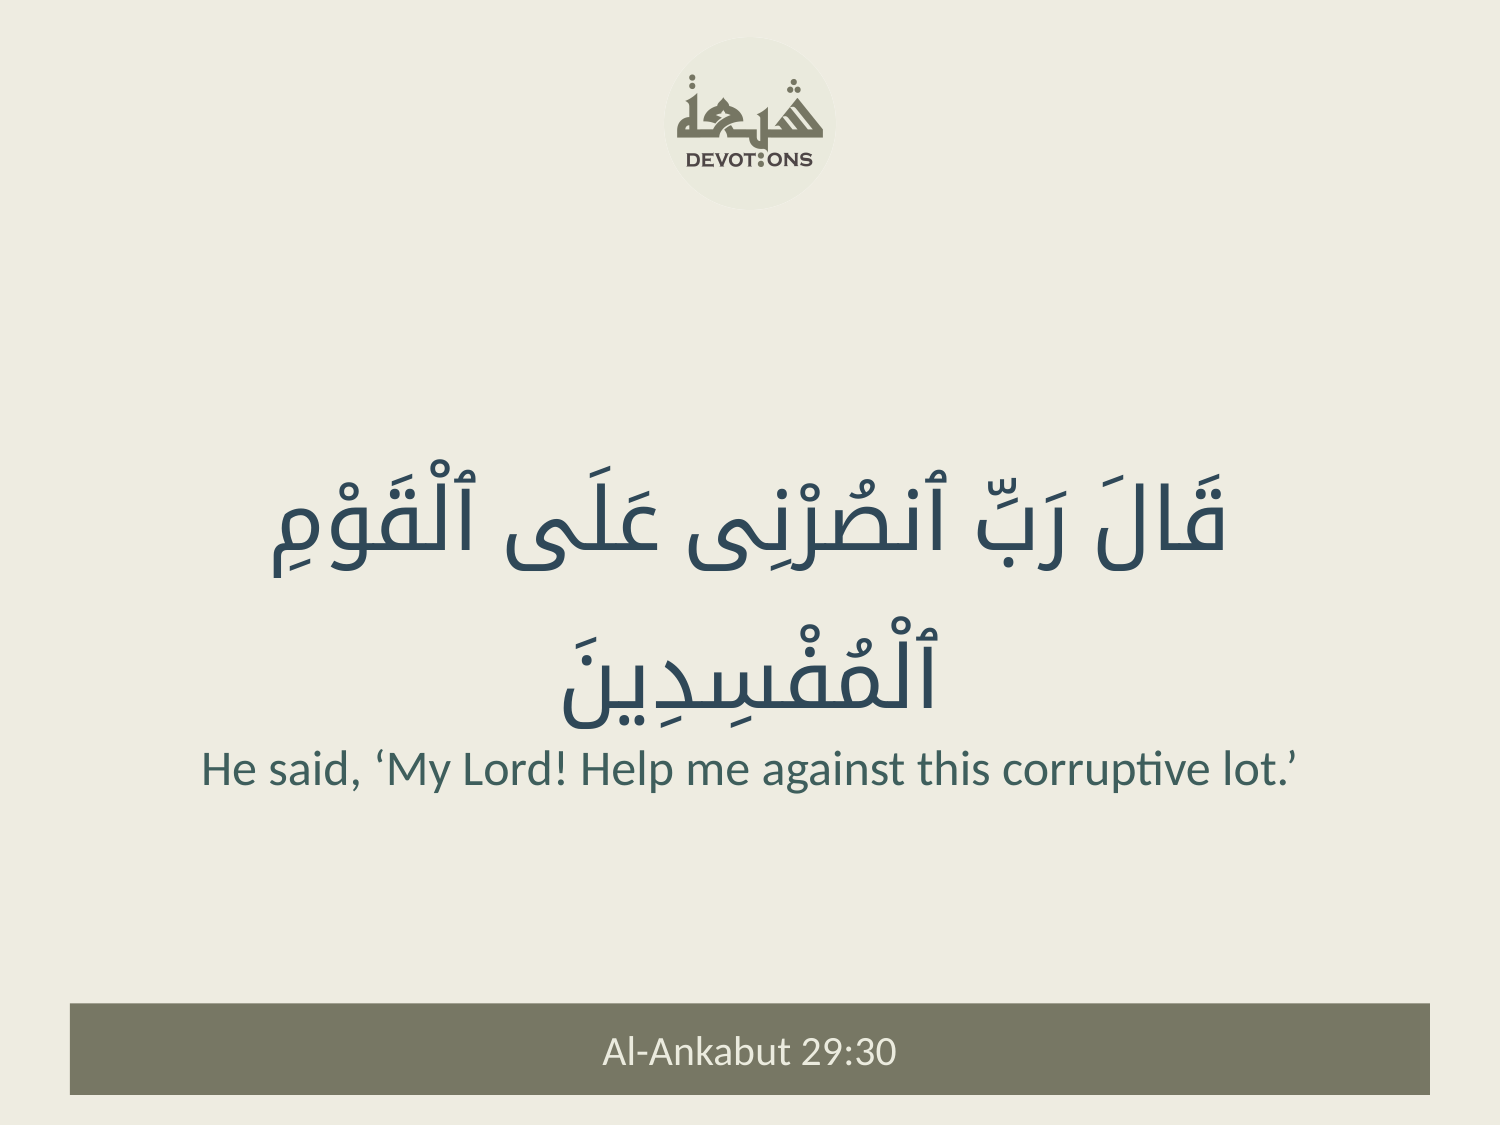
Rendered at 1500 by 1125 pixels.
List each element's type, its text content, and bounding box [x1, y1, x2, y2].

picture [656, 29, 844, 203]
list قَالَ رَبِّ ٱنصُرْنِى عَلَى ٱلْقَوْمِ ٱلْمُفْسِدِينَ He said, ‘My Lord! Help me against this corruptive lot.’ [69, 203, 1430, 1003]
list Al-Ankabut 29:30 [69, 1003, 1430, 1095]
